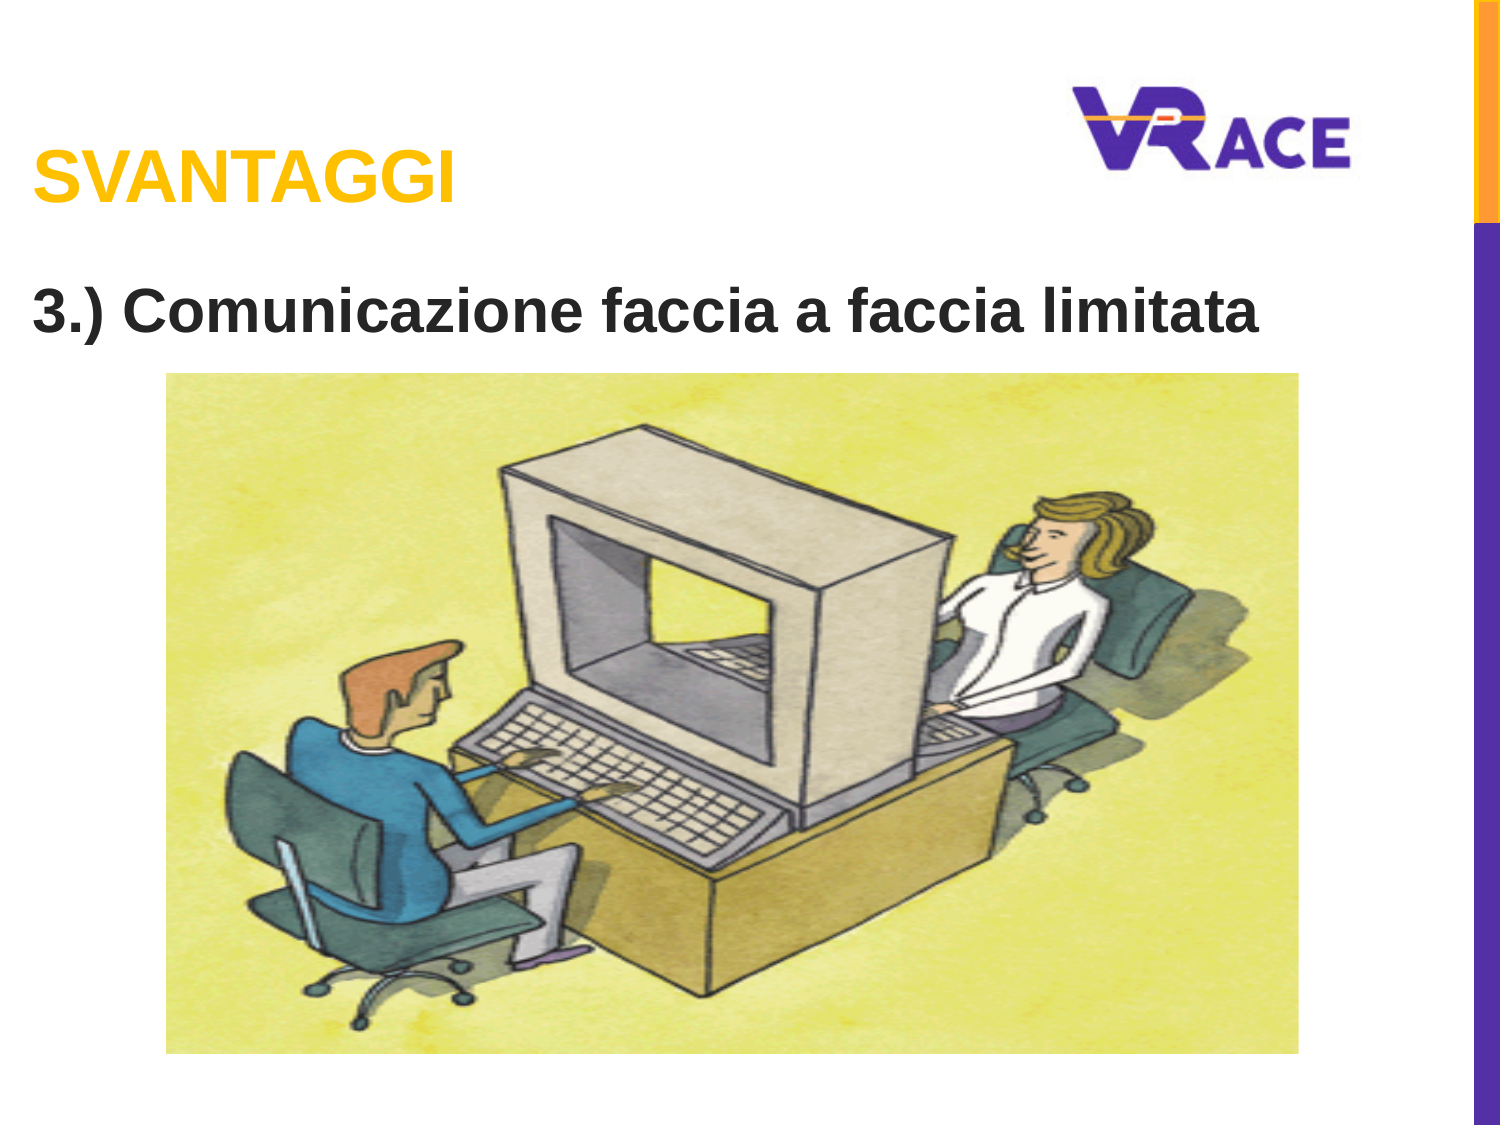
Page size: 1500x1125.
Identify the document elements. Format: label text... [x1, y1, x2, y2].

picture [1057, 39, 1374, 222]
text_box [166, 373, 1299, 1054]
text_box 3.) Comunicazione faccia a faccia limitata [17, 255, 1469, 360]
title Svantaggi [17, 0, 968, 225]
